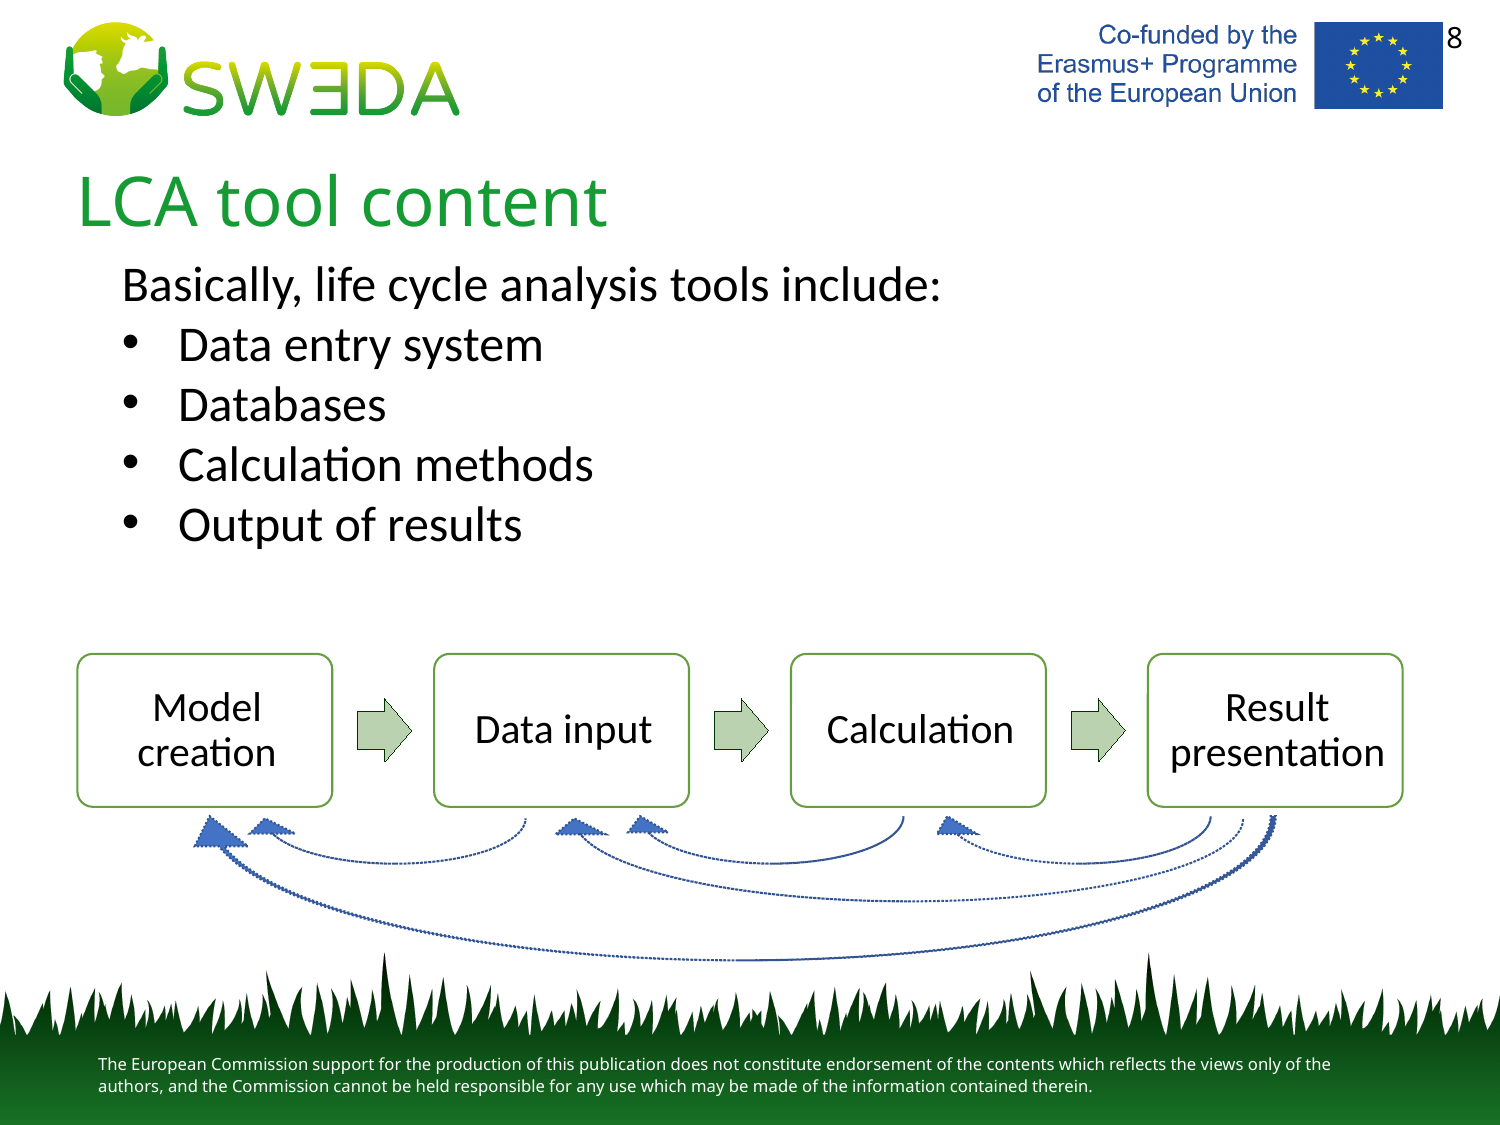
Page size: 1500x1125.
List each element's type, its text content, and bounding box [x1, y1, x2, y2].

picture [1038, 22, 1443, 109]
slide_number 8 [1128, 26, 1479, 67]
text_box Basically, life cycle analysis tools include: Data entry system Databases Calculation methods Output of results [107, 244, 1400, 425]
picture [0, 825, 1500, 1125]
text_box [76, 425, 1404, 1035]
title LCA tool content [61, 131, 1439, 278]
picture [50, 19, 462, 118]
